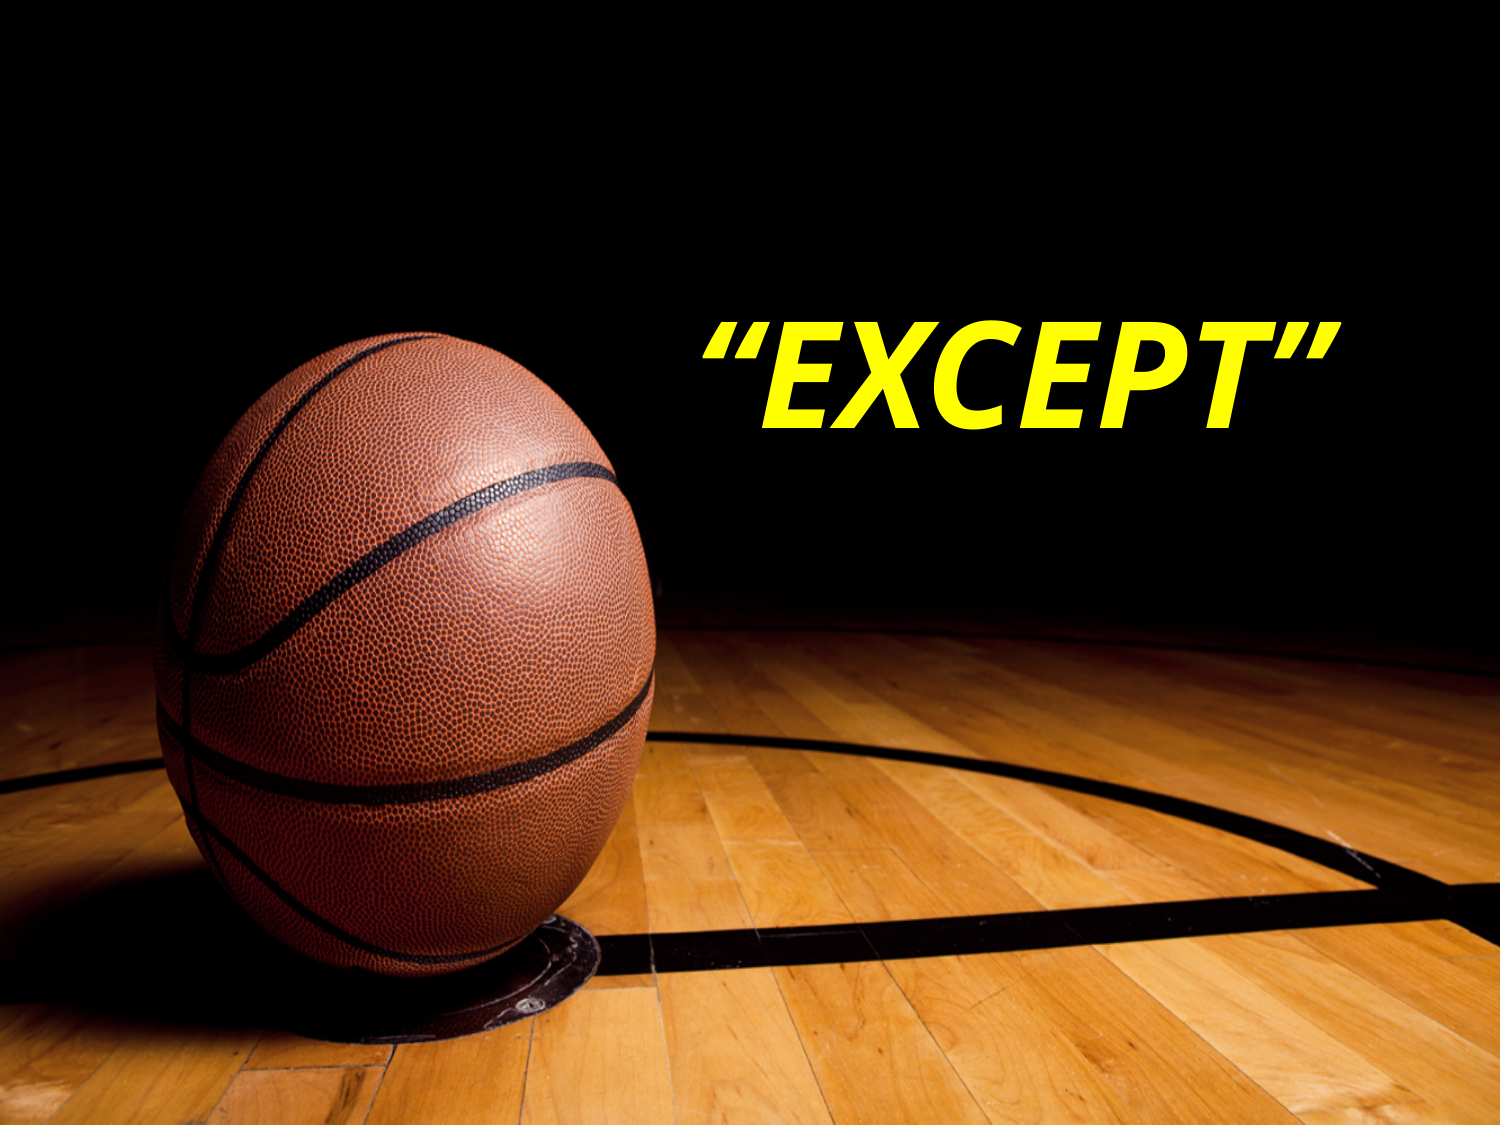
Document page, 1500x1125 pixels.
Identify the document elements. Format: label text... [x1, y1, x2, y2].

title “EXCEPT” [637, 275, 1388, 475]
picture [0, 0, 1500, 1125]
